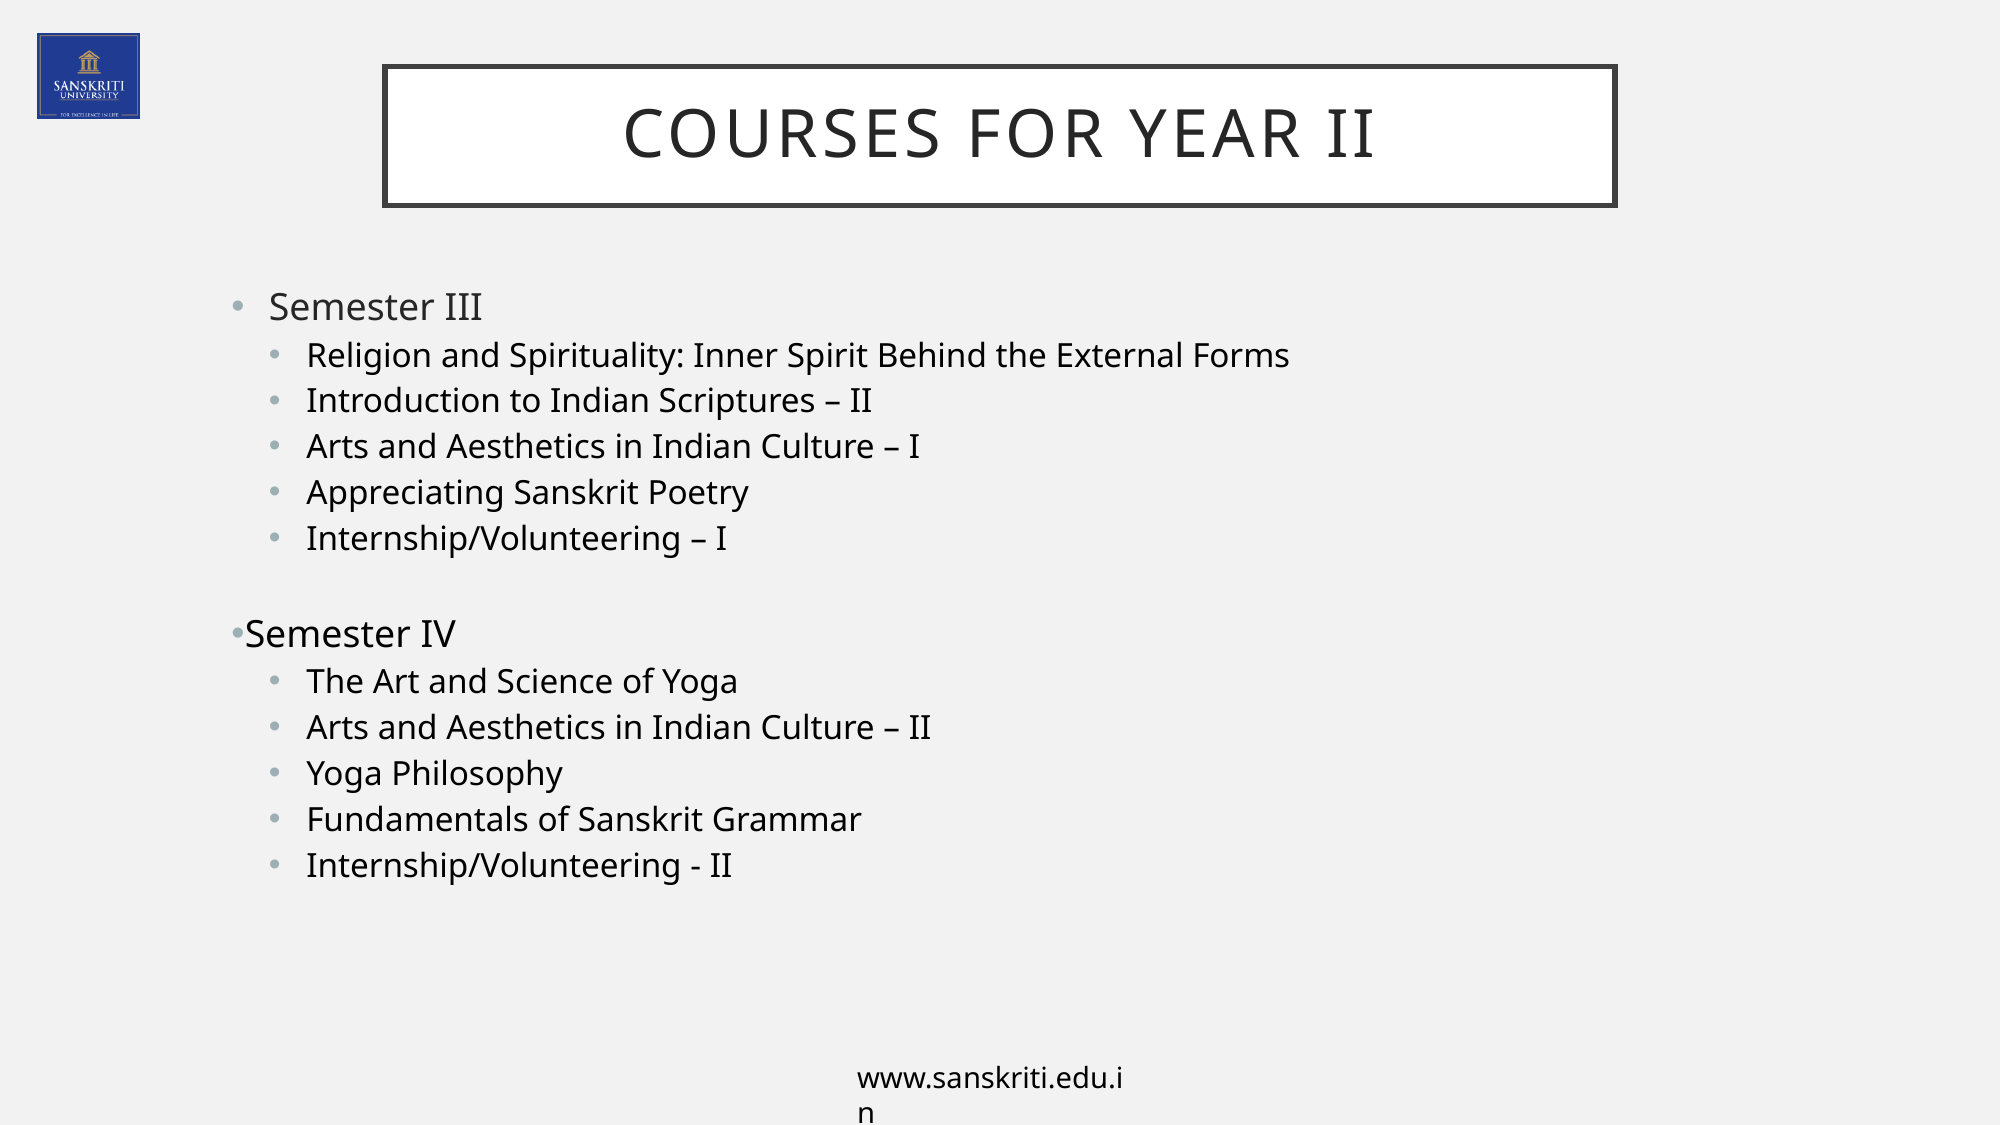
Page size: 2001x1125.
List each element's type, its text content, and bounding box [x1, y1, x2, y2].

list Semester III Religion and Spirituality: Inner Spirit Behind the External Forms Introduction to Indian Scriptures – II Arts and Aesthetics in Indian Culture – I Appreciating Sanskrit Poetry Internship/Volunteering – I Semester IV The Art and Science of Yoga Arts and Aesthetics in Indian Culture – II Yoga Philosophy Fundamentals of Sanskrit Grammar Internship/Volunteering - II [216, 275, 1784, 1036]
text_box www.sanskriti.edu.in [842, 1051, 1145, 1125]
title COURSES FOR Year II [382, 64, 1618, 208]
picture [37, 33, 140, 119]
